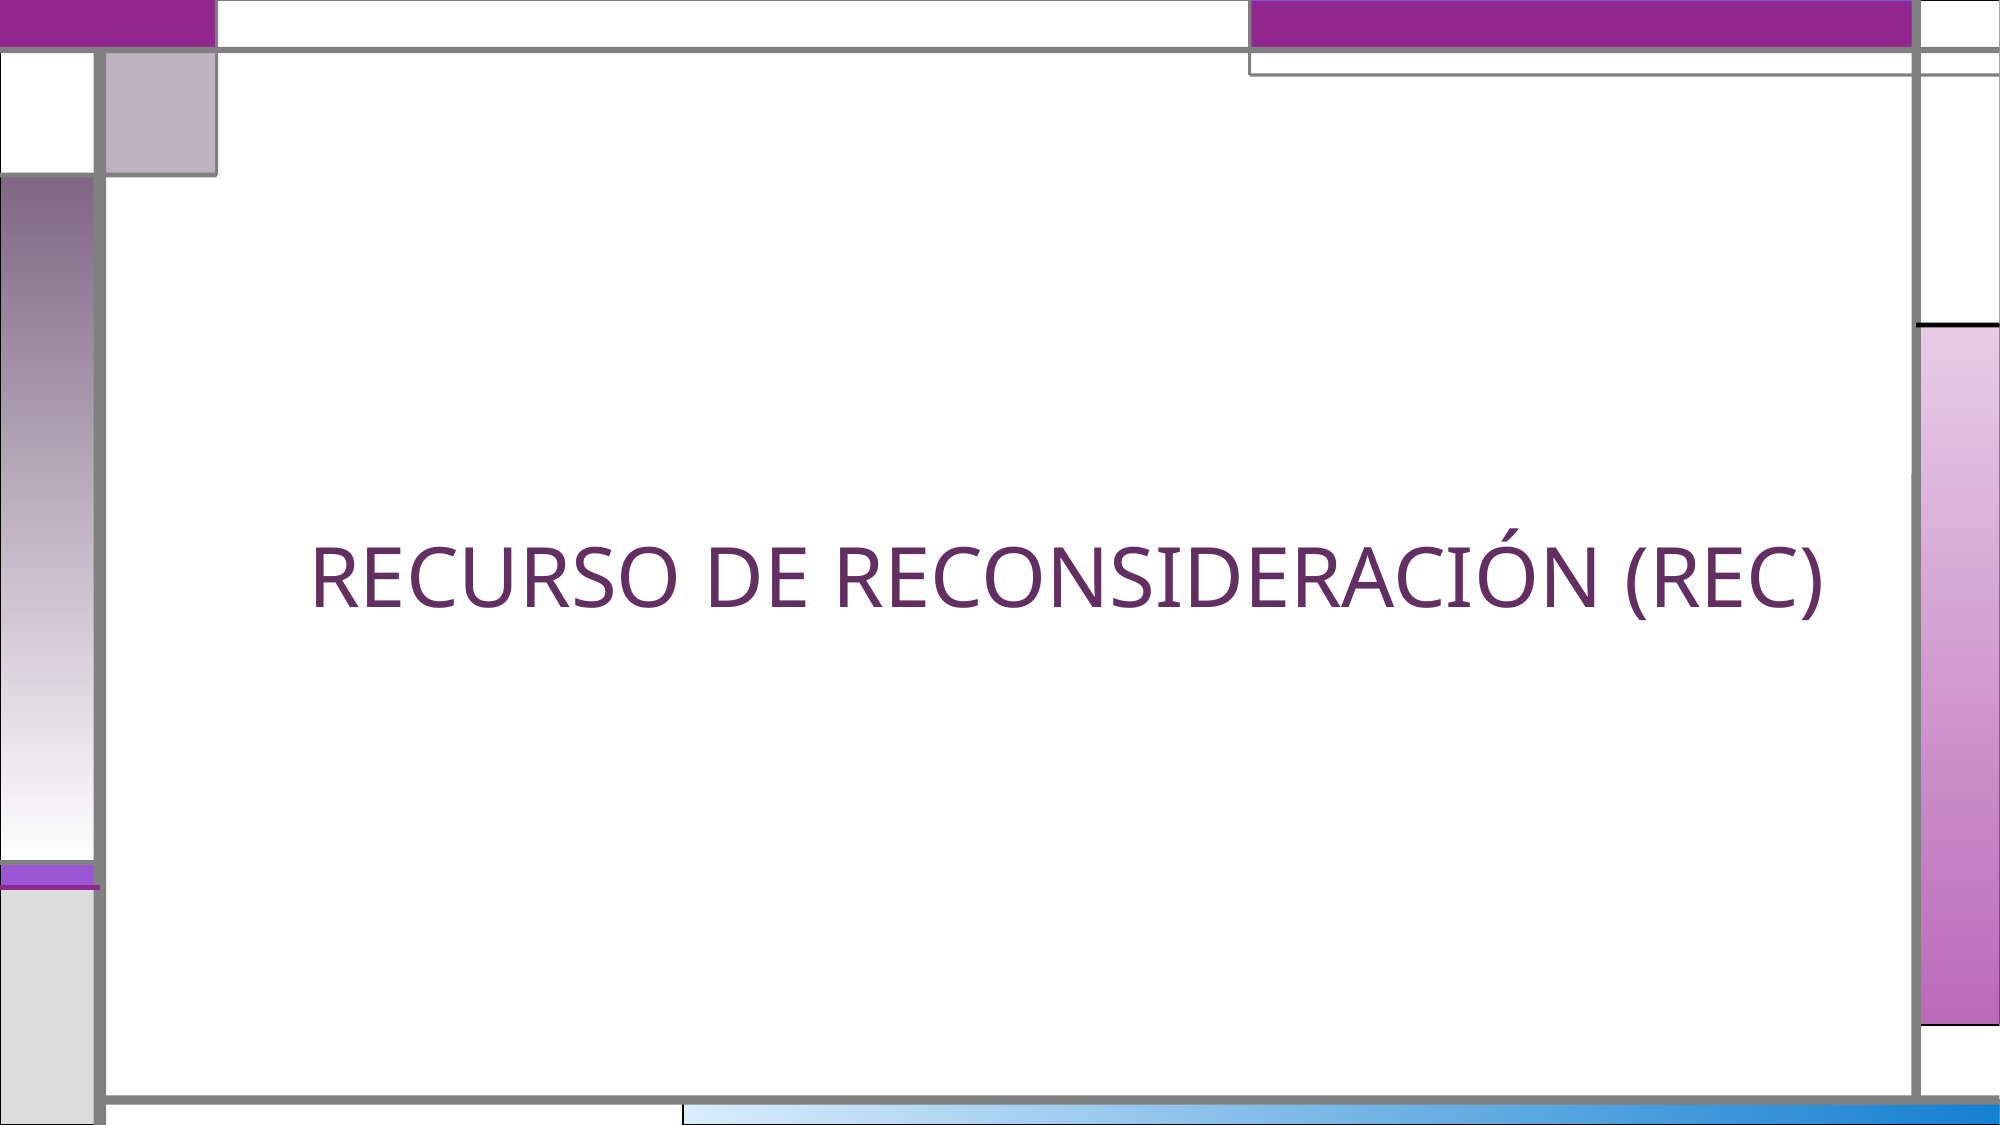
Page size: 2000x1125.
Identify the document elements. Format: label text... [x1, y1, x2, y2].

title RECURSO DE RECONSIDERACIÓN (REC) [279, 397, 1855, 634]
